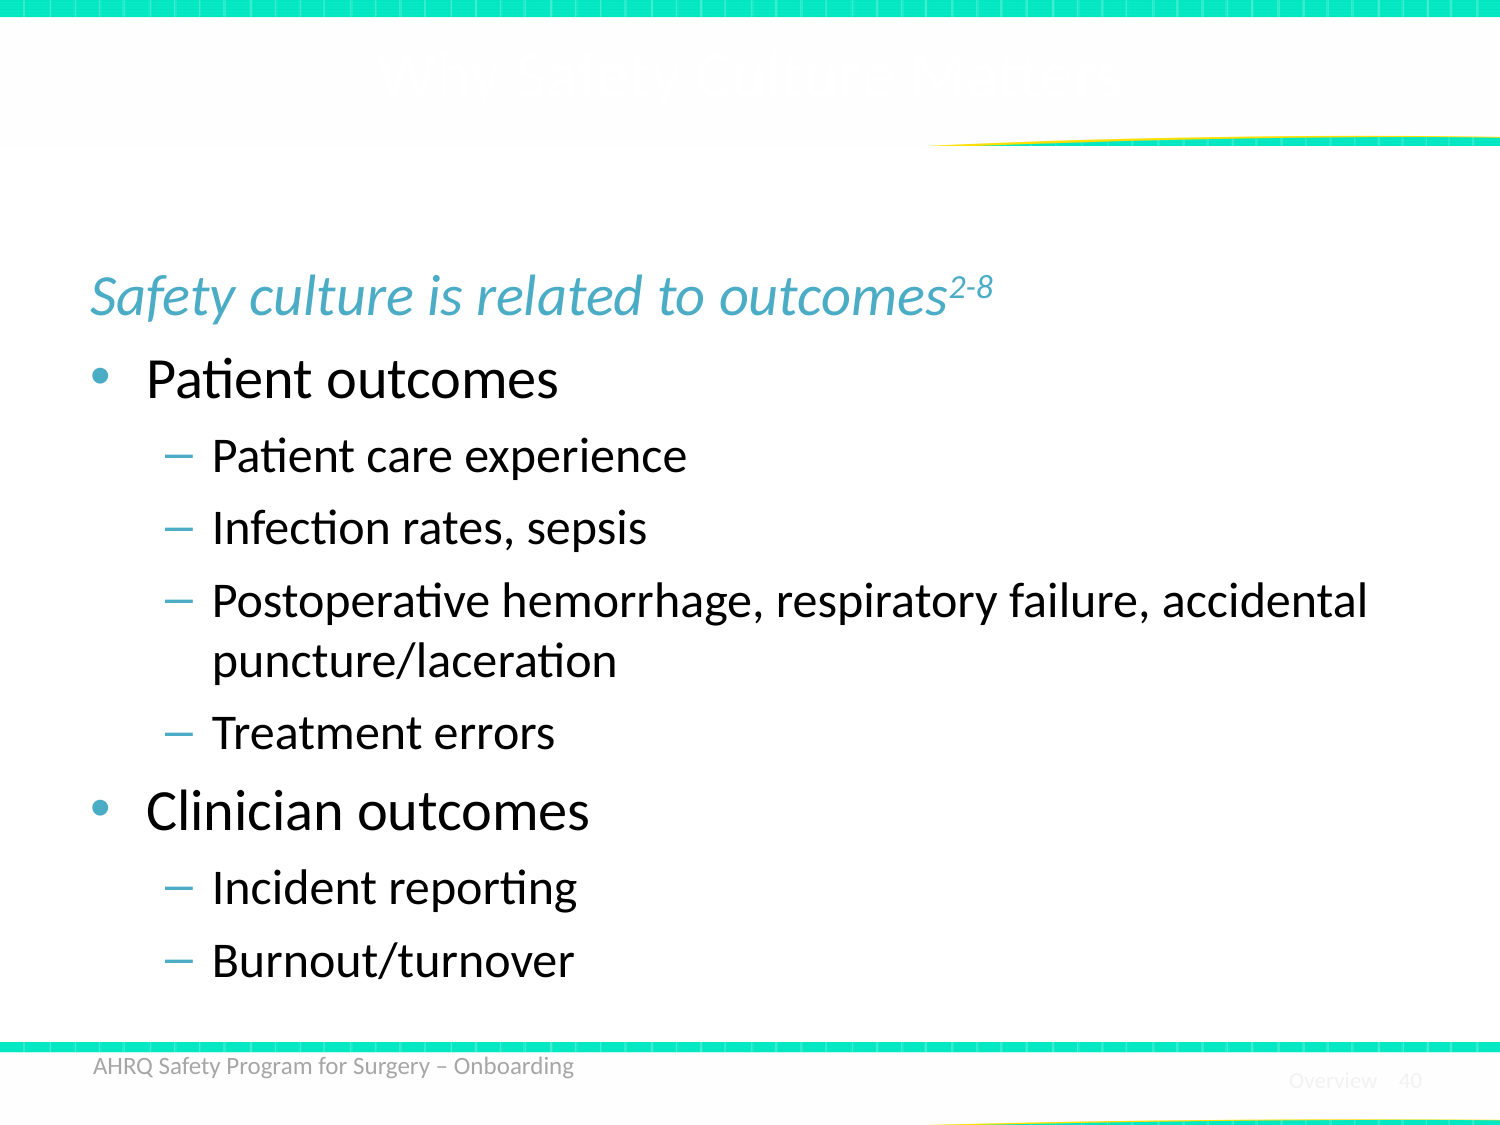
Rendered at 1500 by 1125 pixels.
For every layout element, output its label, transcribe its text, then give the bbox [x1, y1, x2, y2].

picture [0, 0, 1500, 146]
title Why Safety Culture Matters [75, 5, 1425, 37]
list Safety culture is related to outcomes2-8 Patient outcomes Patient care experience Infection rates, sepsis Postoperative hemorrhage, respiratory failure, accidental puncture/laceration Treatment errors Clinician outcomes Incident reporting Burnout/turnover [75, 249, 1425, 1027]
text_box [74, 37, 1425, 150]
picture [0, 1042, 1500, 1125]
